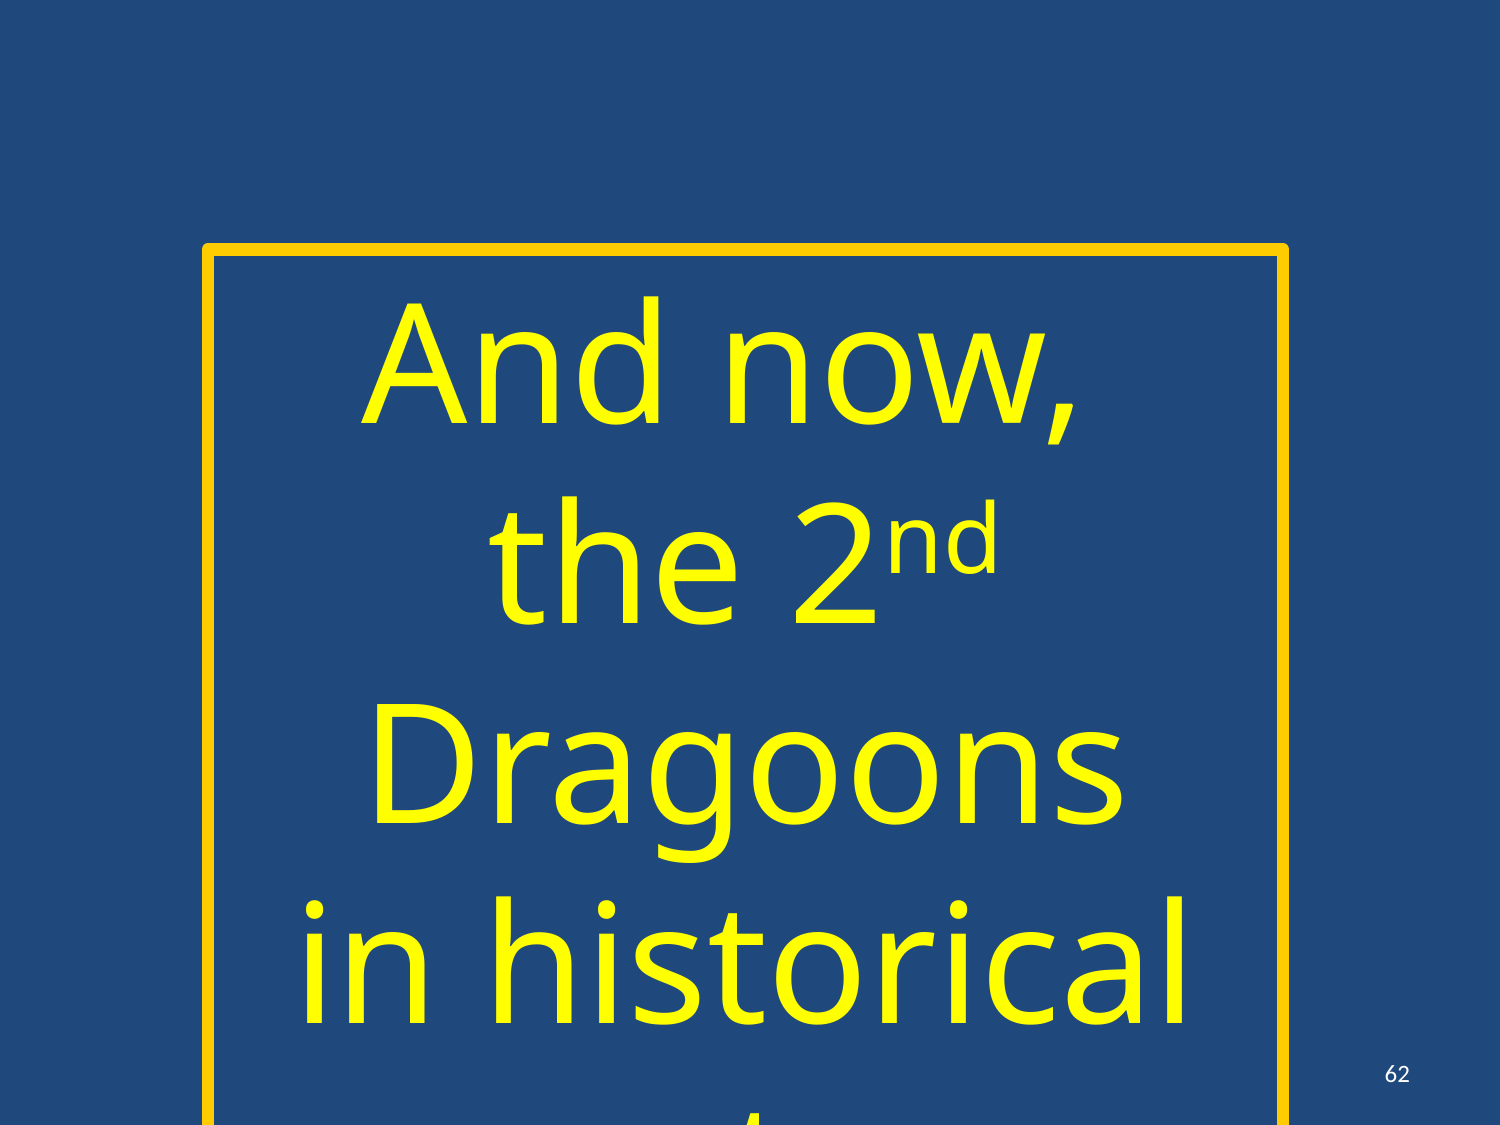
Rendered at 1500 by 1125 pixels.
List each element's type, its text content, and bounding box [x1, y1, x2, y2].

text_box And now, the 2nd Dragoons in historical art... [207, 249, 1283, 1125]
slide_number 62 [1074, 1042, 1425, 1103]
